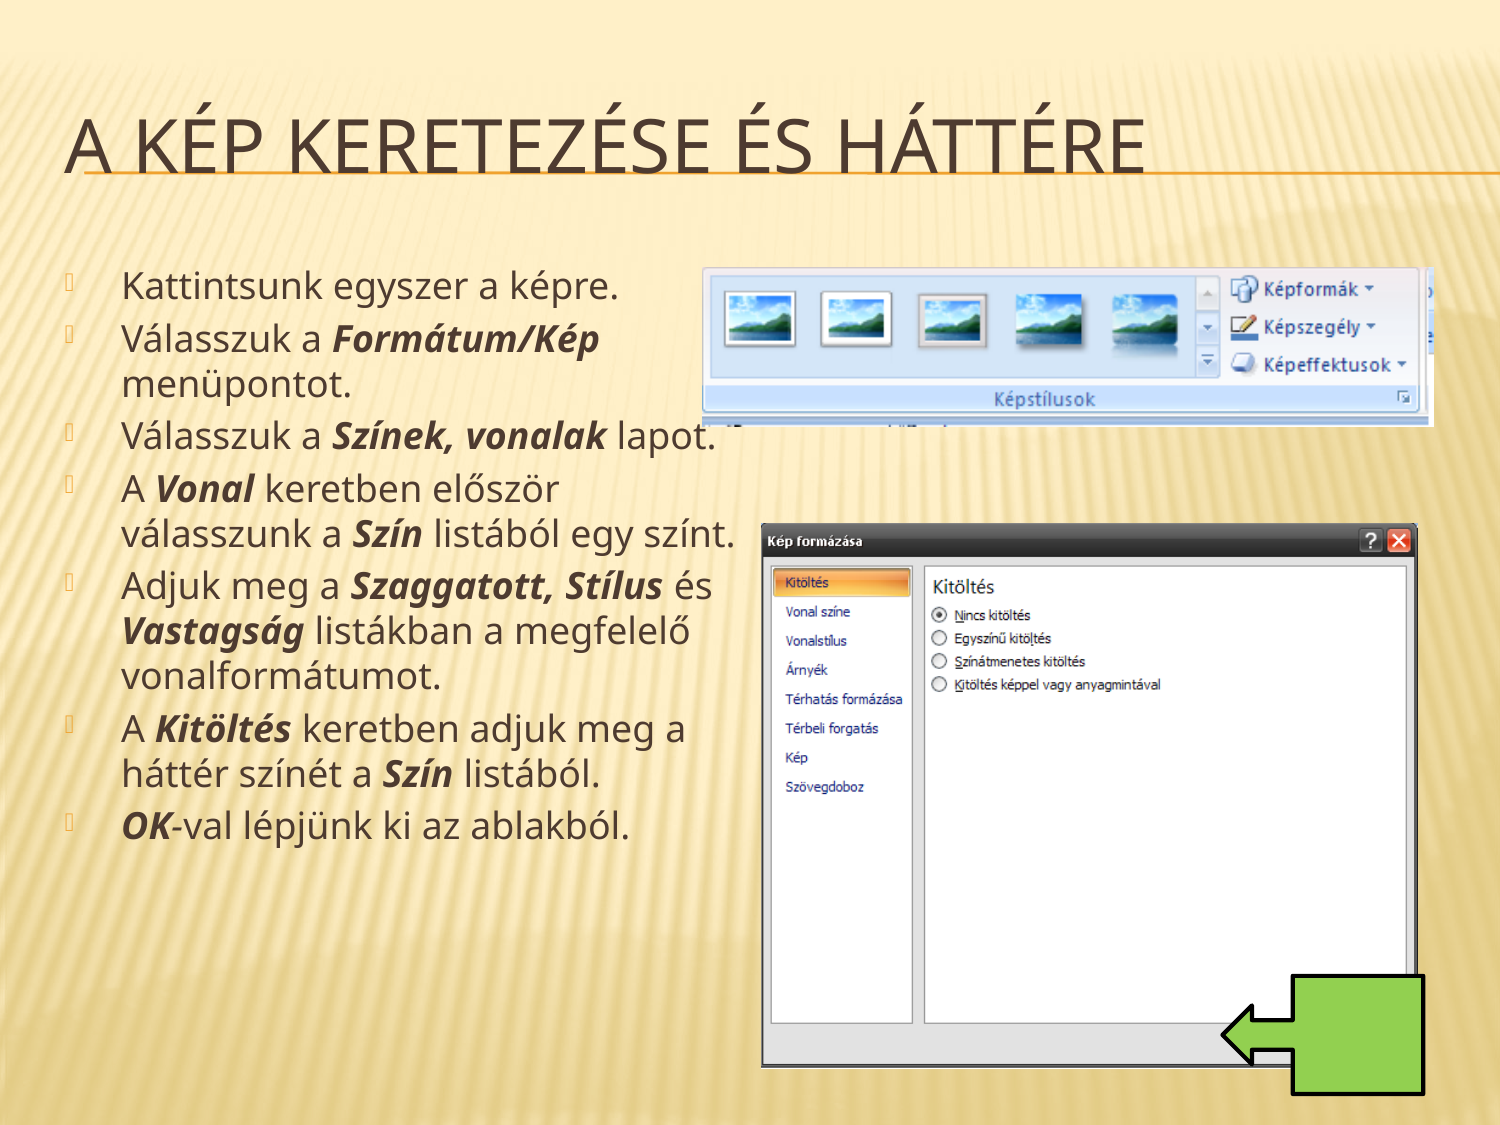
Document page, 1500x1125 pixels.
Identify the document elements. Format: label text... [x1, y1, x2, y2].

list Kattintsunk egyszer a képre. Válasszuk a Formátum/Kép menüpontot. Válasszuk a Színek, vonalak lapot. A Vonal keretben először válasszunk a Szín listából egy színt. Adjuk meg a Szaggatott, Stílus és Vastagság listákban a megfelelő vonalformátumot. A Kitöltés keretben adjuk meg a háttér színét a Szín listából. OK-val lépjünk ki az ablakból. [50, 254, 762, 998]
title A kép keretezése és háttére [50, 75, 1475, 213]
picture [702, 266, 1434, 427]
text_box [1290, 1072, 1426, 1097]
picture [761, 522, 1418, 1069]
